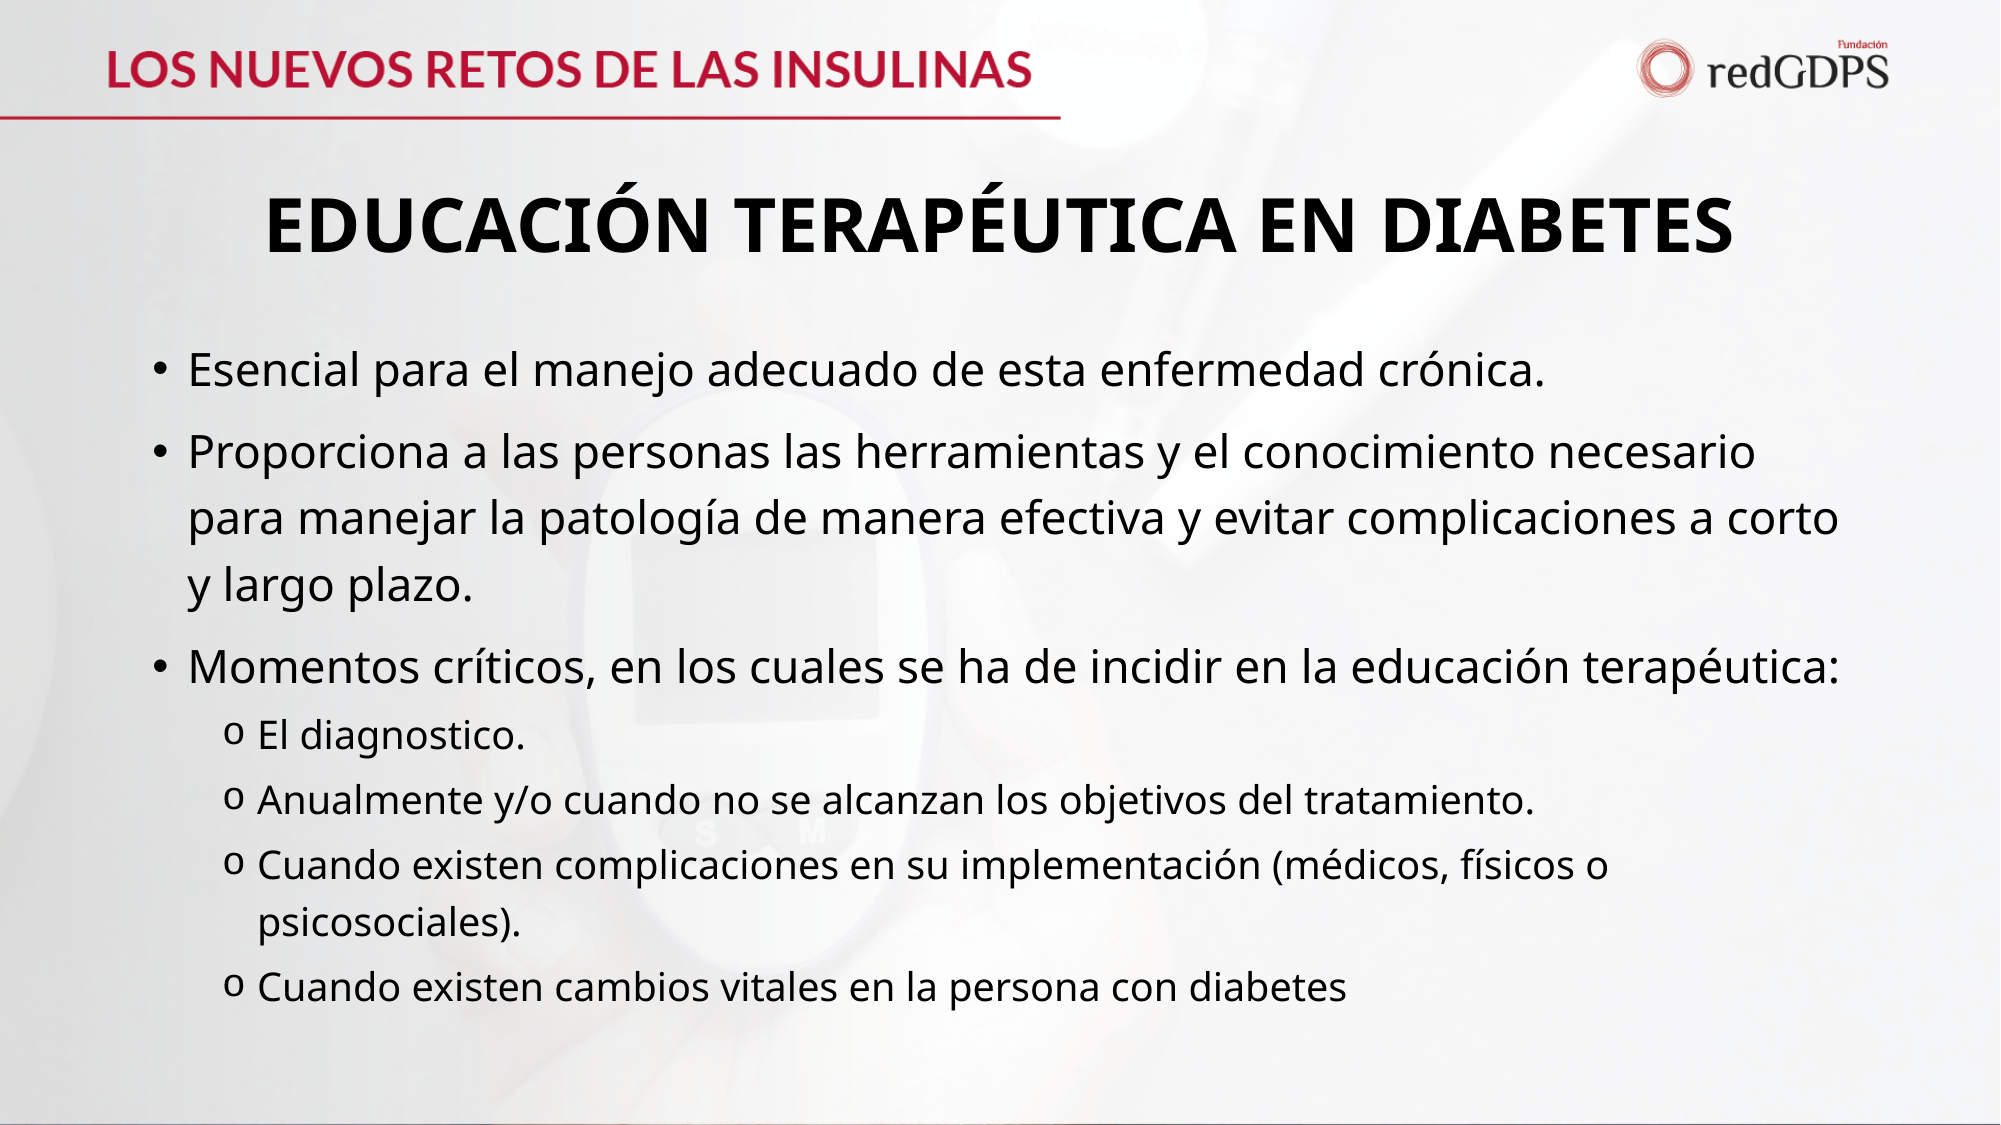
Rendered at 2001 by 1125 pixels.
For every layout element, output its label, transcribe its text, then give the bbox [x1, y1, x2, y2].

list Esencial para el manejo adecuado de esta enfermedad crónica. Proporciona a las personas las herramientas y el conocimiento necesario para manejar la patología de manera efectiva y evitar complicaciones a corto y largo plazo. Momentos críticos, en los cuales se ha de incidir en la educación terapéutica: El diagnostico. Anualmente y/o cuando no se alcanzan los objetivos del tratamiento. Cuando existen complicaciones en su implementación (médicos, físicos o psicosociales). Cuando existen cambios vitales en la persona con diabetes [137, 321, 1863, 1039]
picture [0, 0, 2001, 1125]
title EDUCACIÓN TERAPÉUTICA EN DIABETES [98, 120, 1901, 338]
